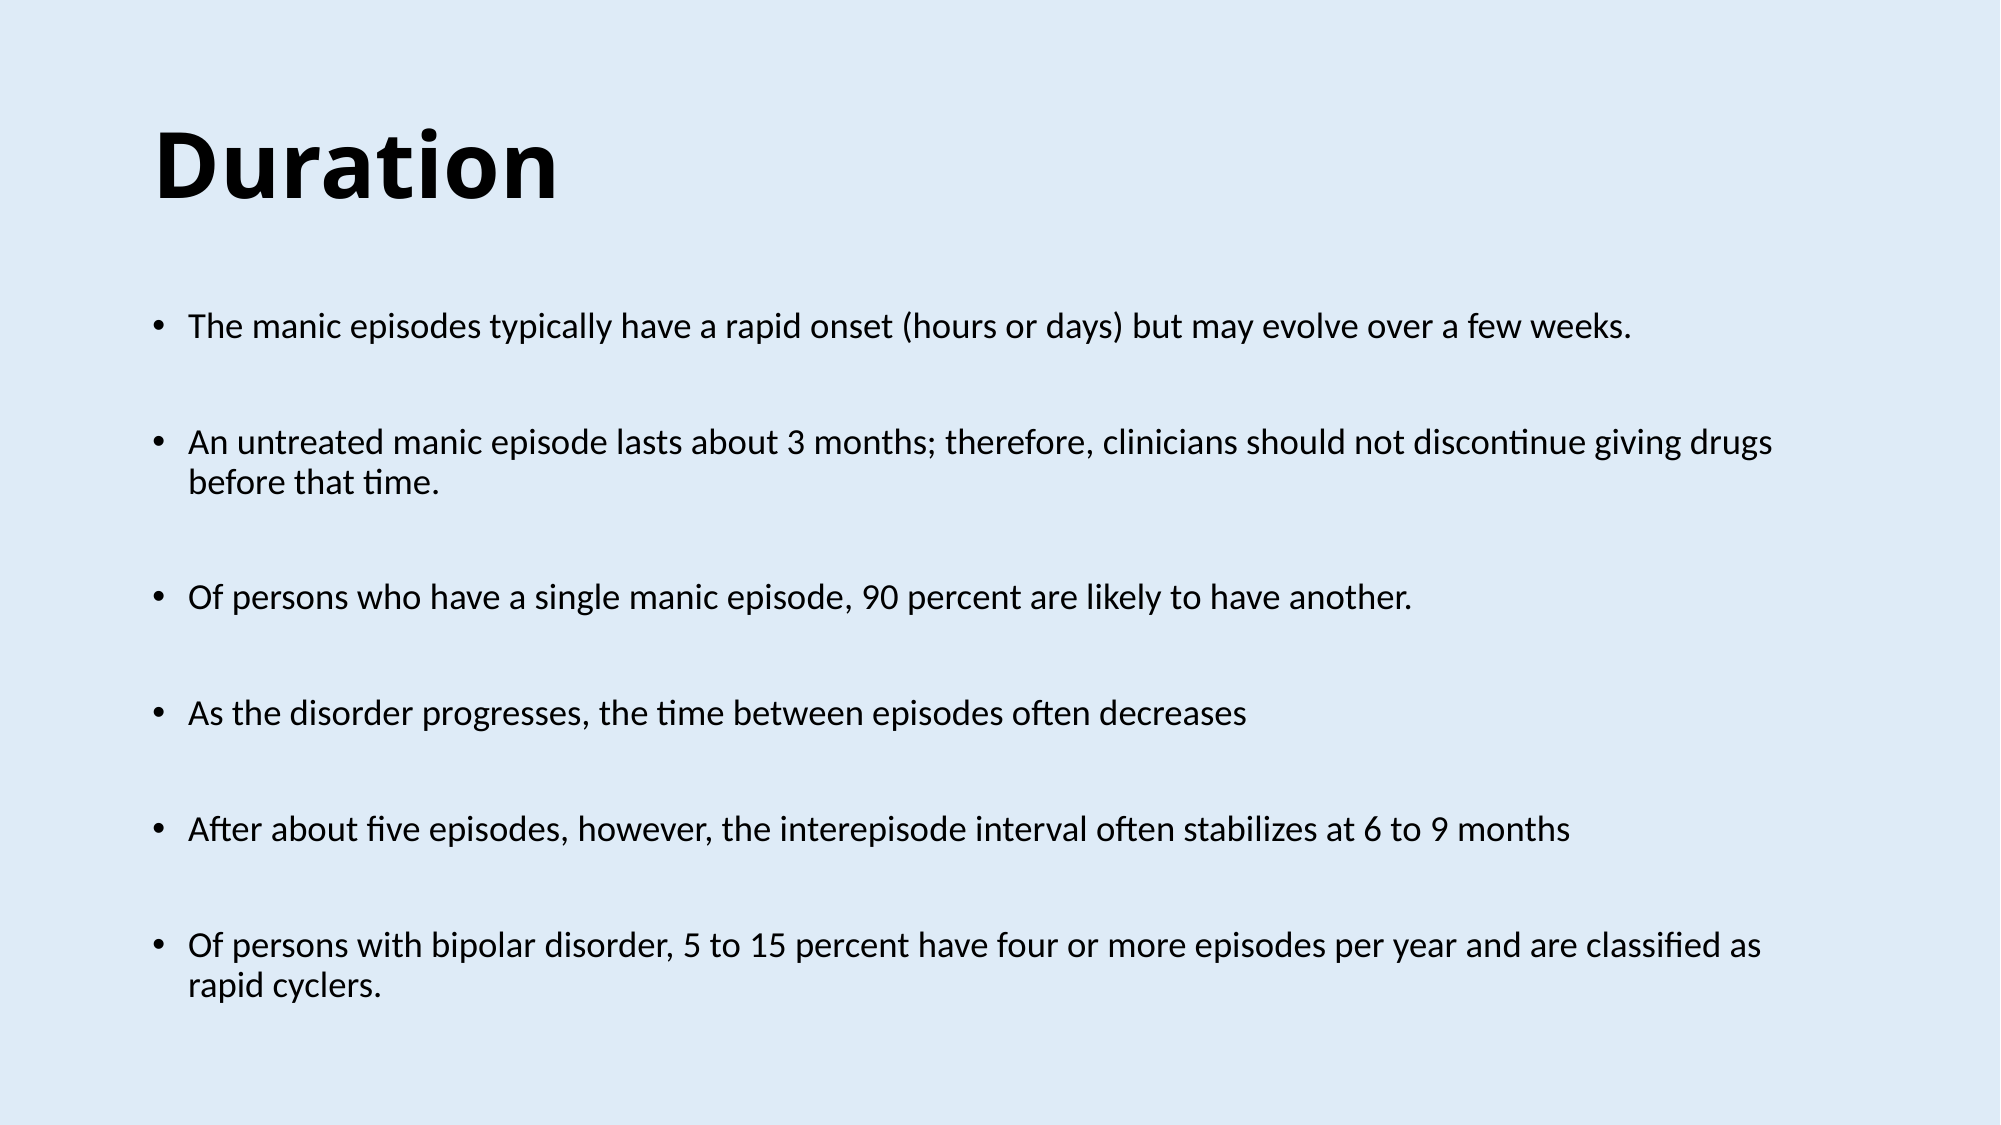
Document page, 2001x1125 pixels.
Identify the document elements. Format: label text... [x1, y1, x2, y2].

title Duration [137, 59, 1863, 278]
list The manic episodes typically have a rapid onset (hours or days) but may evolve over a few weeks. An untreated manic episode lasts about 3 months; therefore, clinicians should not discontinue giving drugs before that time. Of persons who have a single manic episode, 90 percent are likely to have another. As the disorder progresses, the time between episodes often decreases After about five episodes, however, the interepisode interval often stabilizes at 6 to 9 months Of persons with bipolar disorder, 5 to 15 percent have four or more episodes per year and are classified as rapid cyclers. [137, 299, 1863, 1014]
